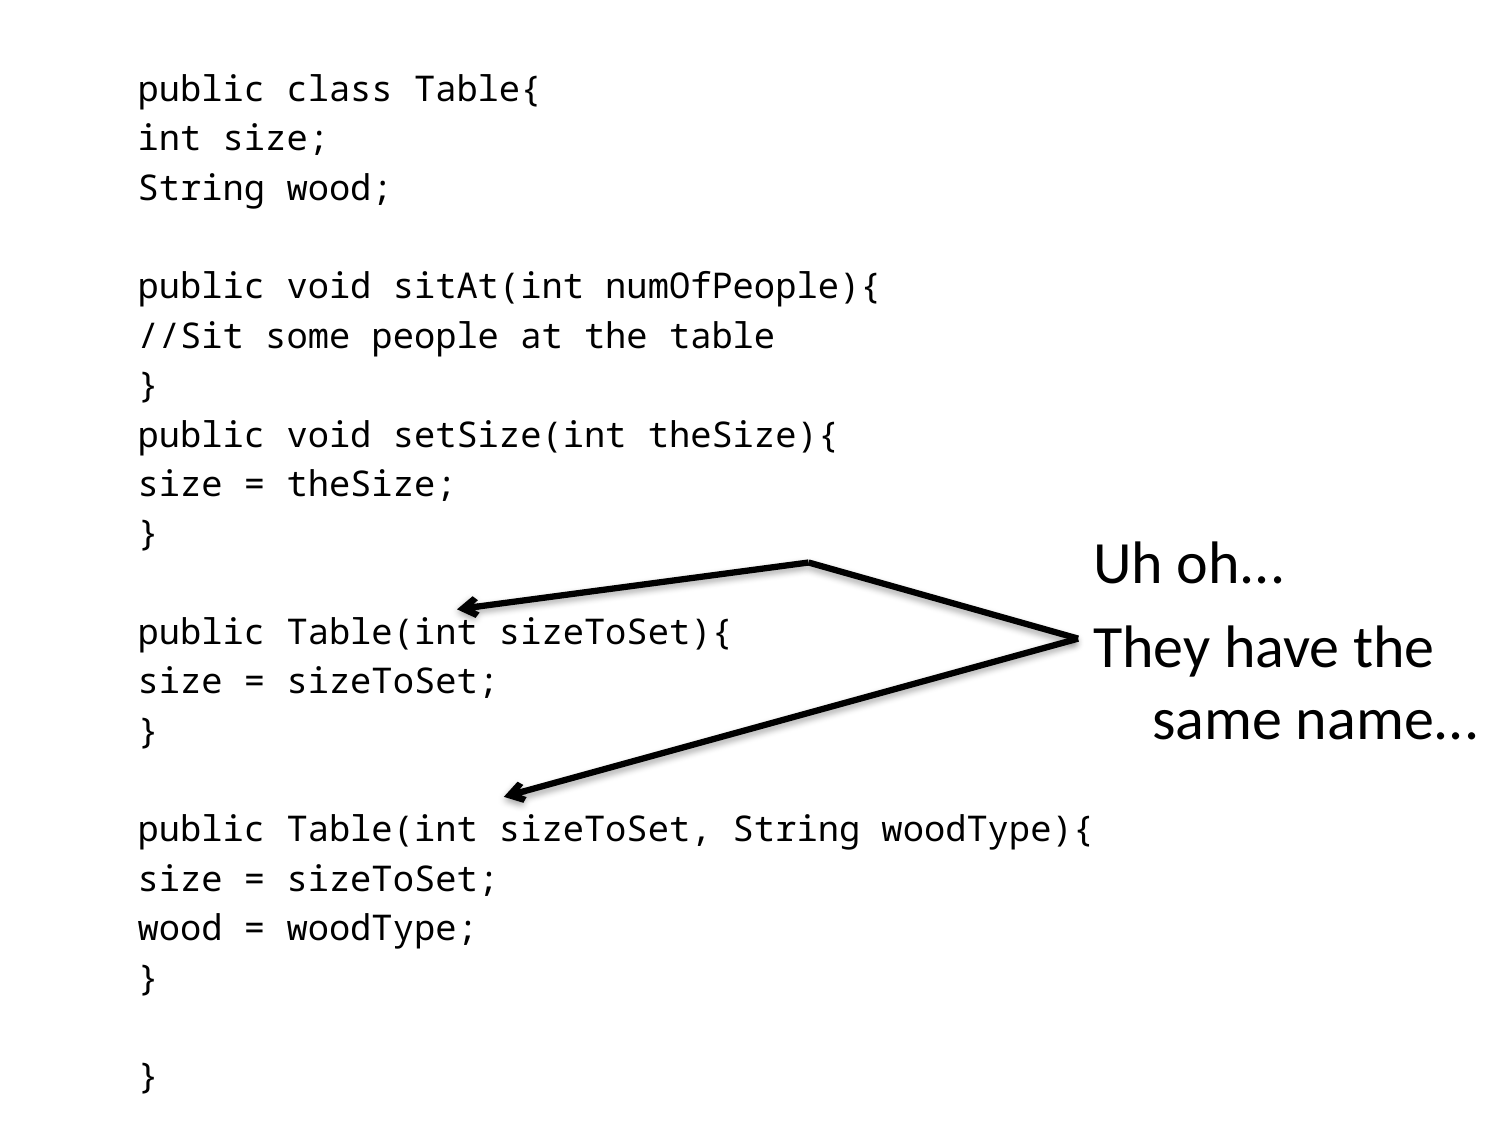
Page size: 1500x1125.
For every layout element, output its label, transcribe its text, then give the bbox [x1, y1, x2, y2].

list public class Table{ int size; String wood; public void sitAt(int numOfPeople){ //Sit some people at the table } public void setSize(int theSize){ size = theSize; } public Table(int sizeToSet){ size = sizeToSet; } public Table(int sizeToSet, String woodType){ size = sizeToSet; wood = woodType; } } [75, 58, 1500, 1125]
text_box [456, 562, 1079, 639]
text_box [503, 646, 1079, 798]
text_box Uh oh... They have the same name... [1078, 515, 1500, 762]
